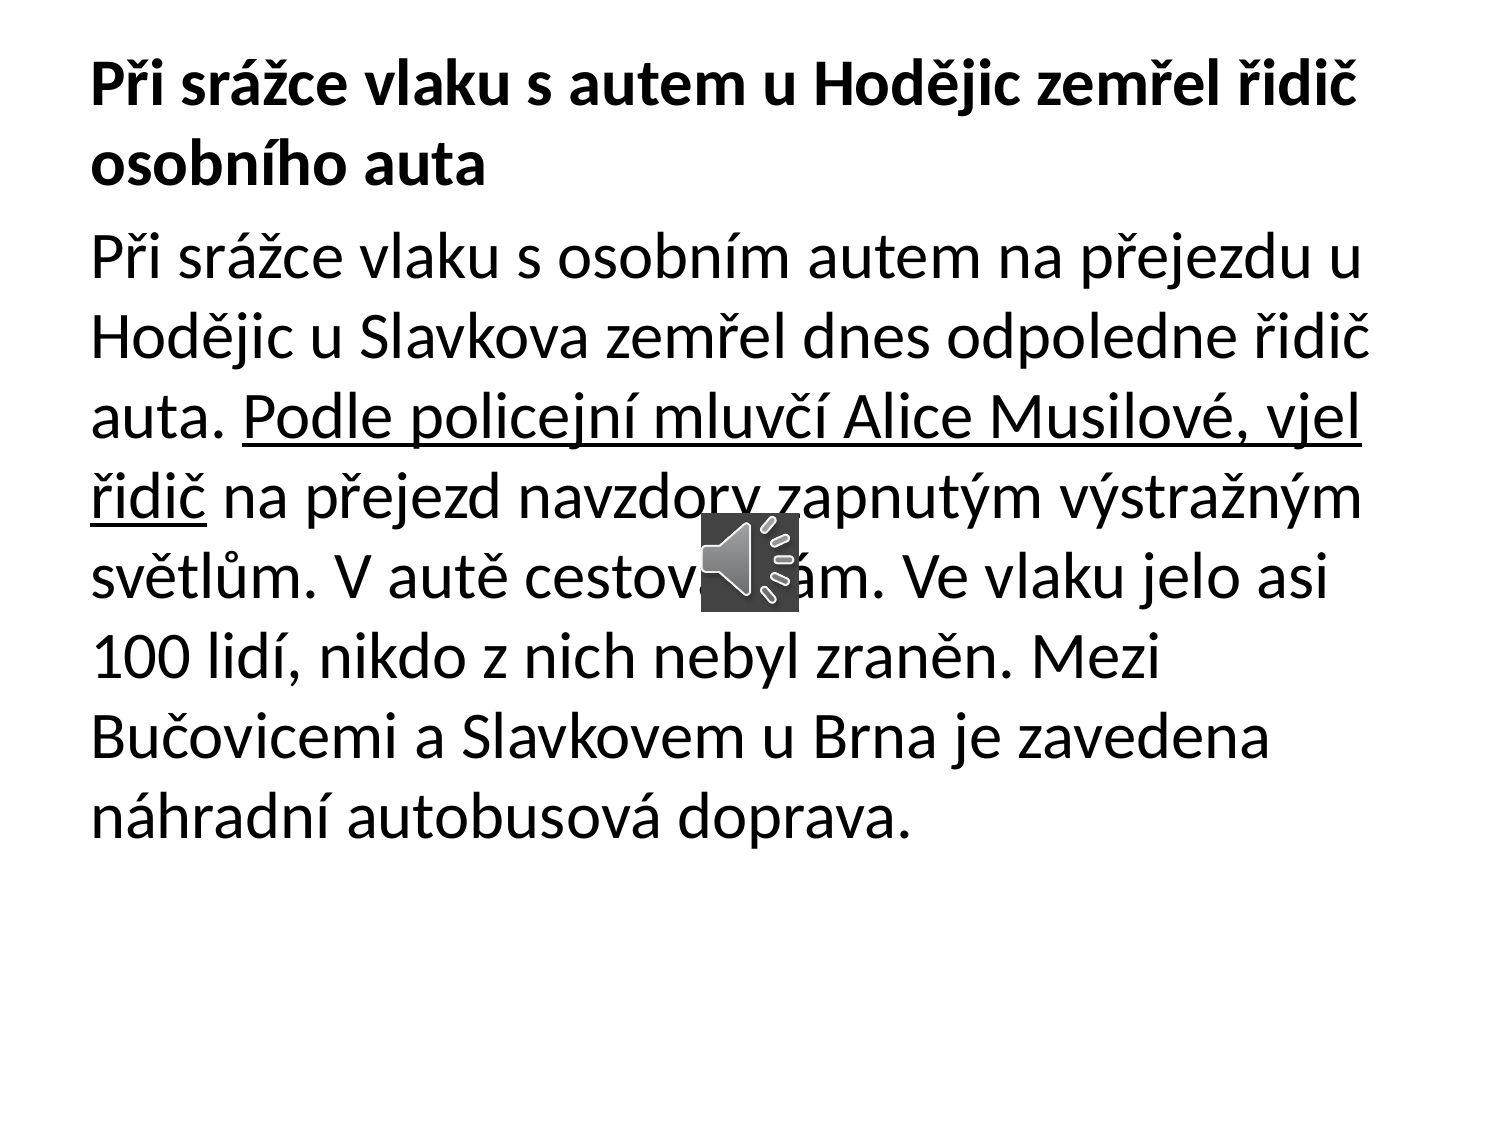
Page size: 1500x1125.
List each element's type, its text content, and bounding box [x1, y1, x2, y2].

picture [699, 512, 801, 613]
list Při srážce vlaku s autem u Hodějic zemřel řidič osobního auta Při srážce vlaku s osobním autem na přejezdu u Hodějic u Slavkova zemřel dnes odpoledne řidič auta. Podle policejní mluvčí Alice Musilové, vjel řidič na přejezd navzdory zapnutým výstražným světlům. V autě cestoval sám. Ve vlaku jelo asi 100 lidí, nikdo z nich nebyl zraněn. Mezi Bučovicemi a Slavkovem u Brna je zavedena náhradní autobusová doprava. [75, 30, 1425, 1005]
